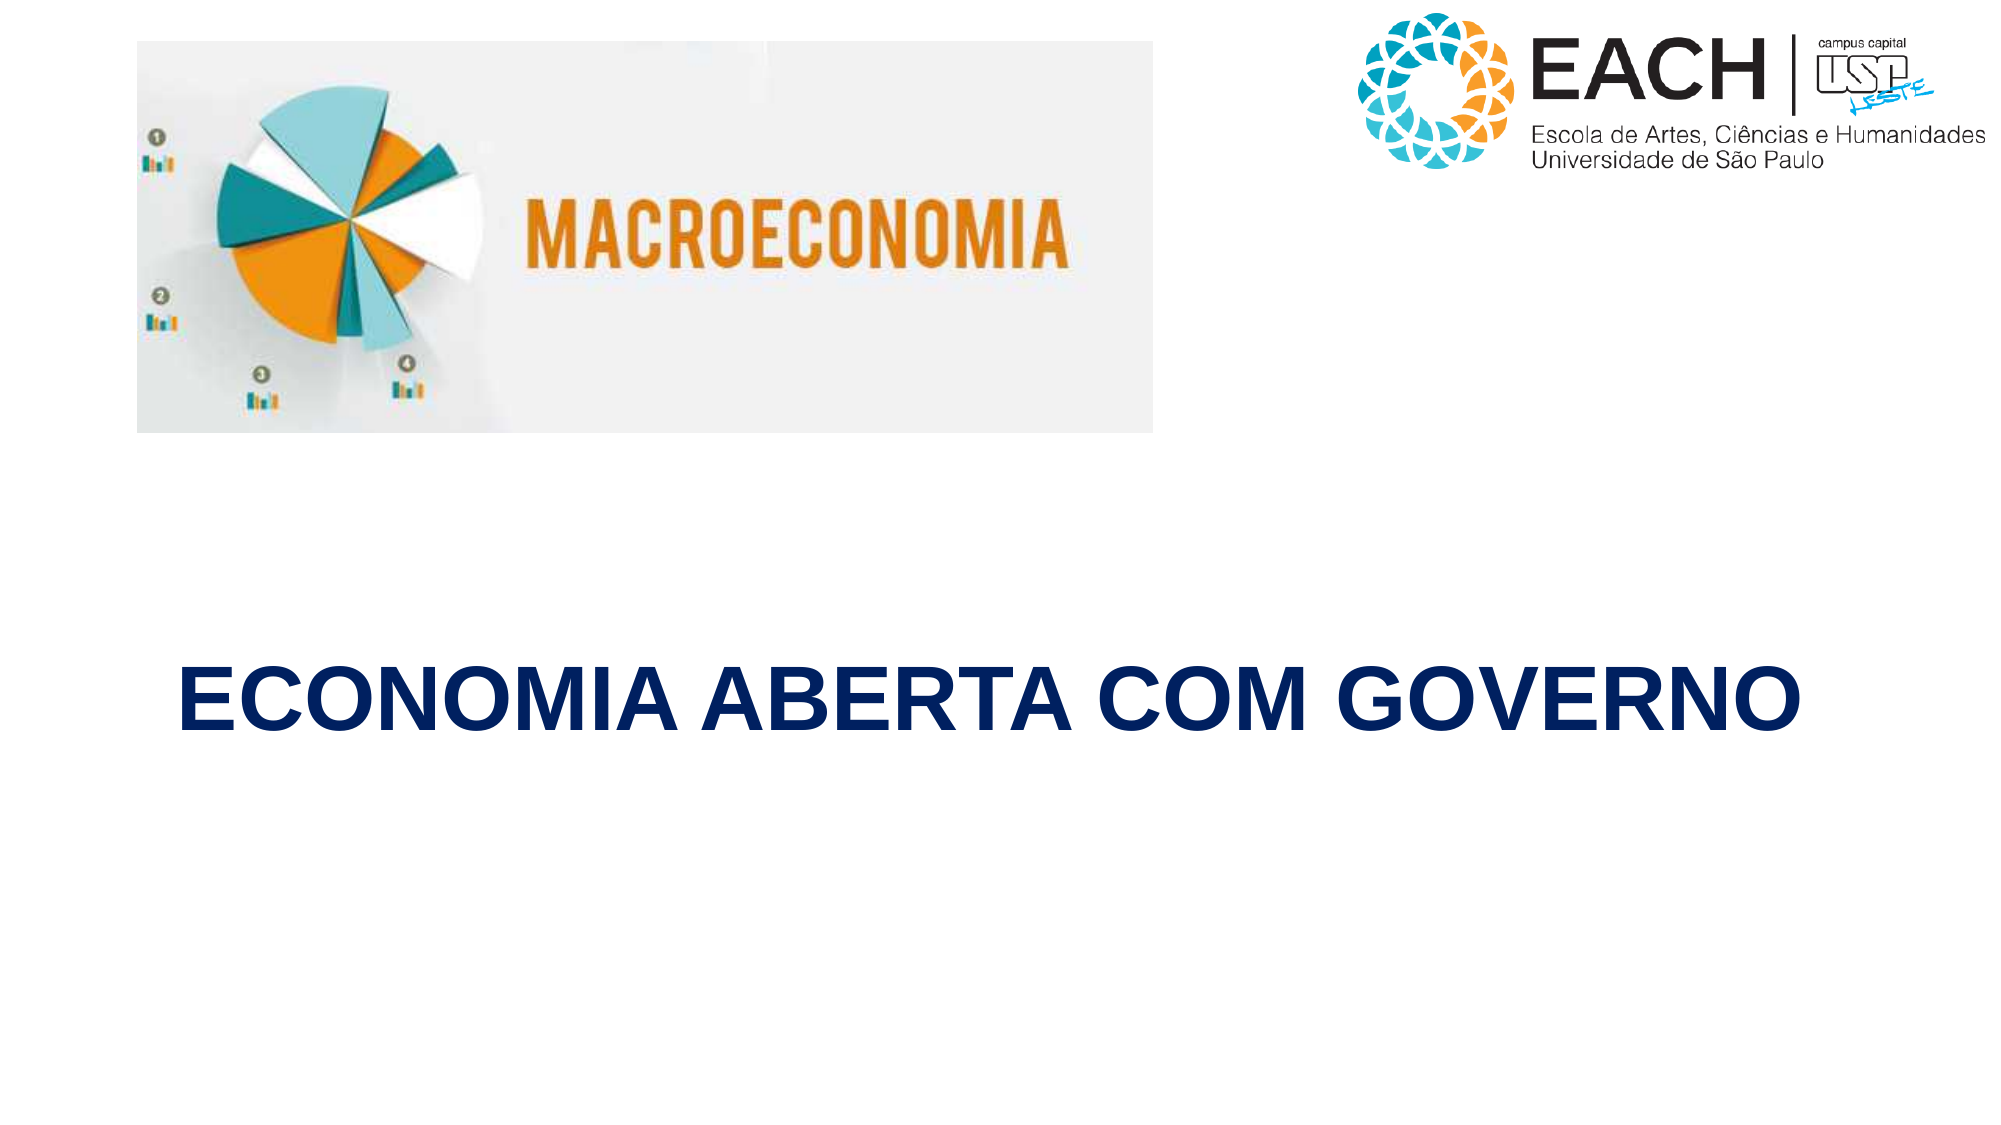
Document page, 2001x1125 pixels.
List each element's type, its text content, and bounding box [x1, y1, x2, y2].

picture [1358, 12, 1986, 170]
text_box ECONOMIA ABERTA COM GOVERNO [162, 631, 1821, 757]
picture [136, 41, 1153, 433]
text_box [154, 538, 1719, 978]
